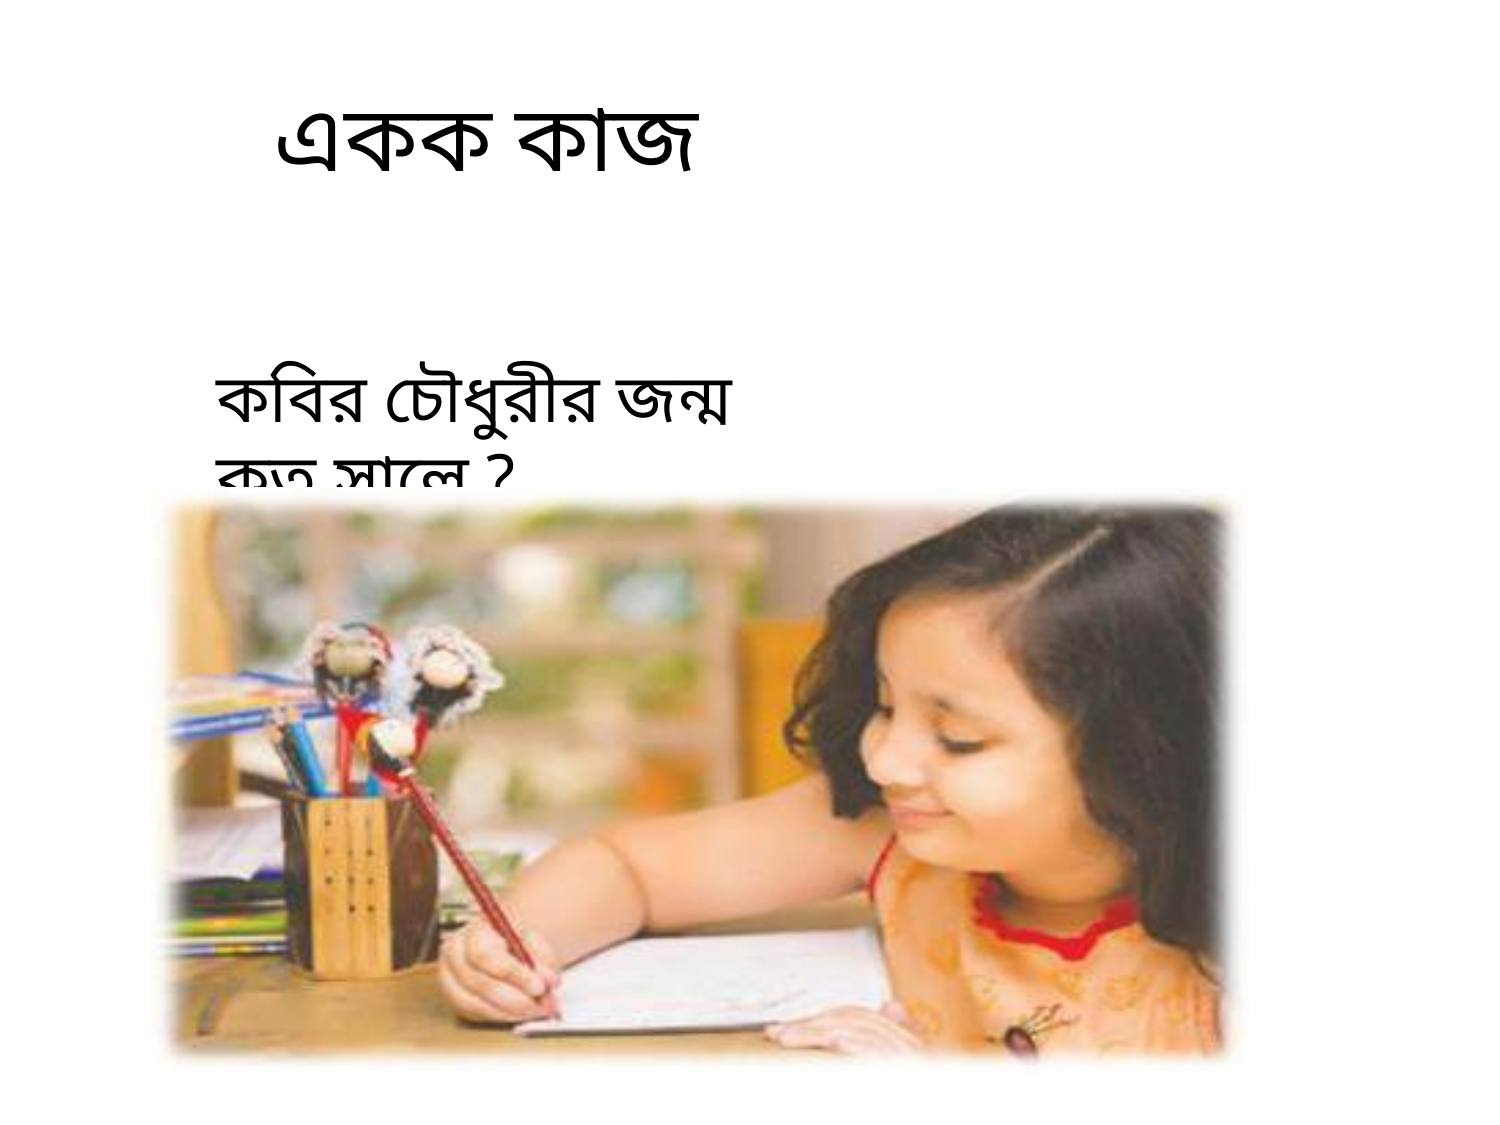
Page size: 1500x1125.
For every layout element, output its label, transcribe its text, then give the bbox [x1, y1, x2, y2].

picture [149, 487, 1251, 1076]
text_box কবির চৌধুরীর জন্ম কত সালে ? [201, 348, 829, 485]
text_box একক কাজ [259, 72, 771, 197]
